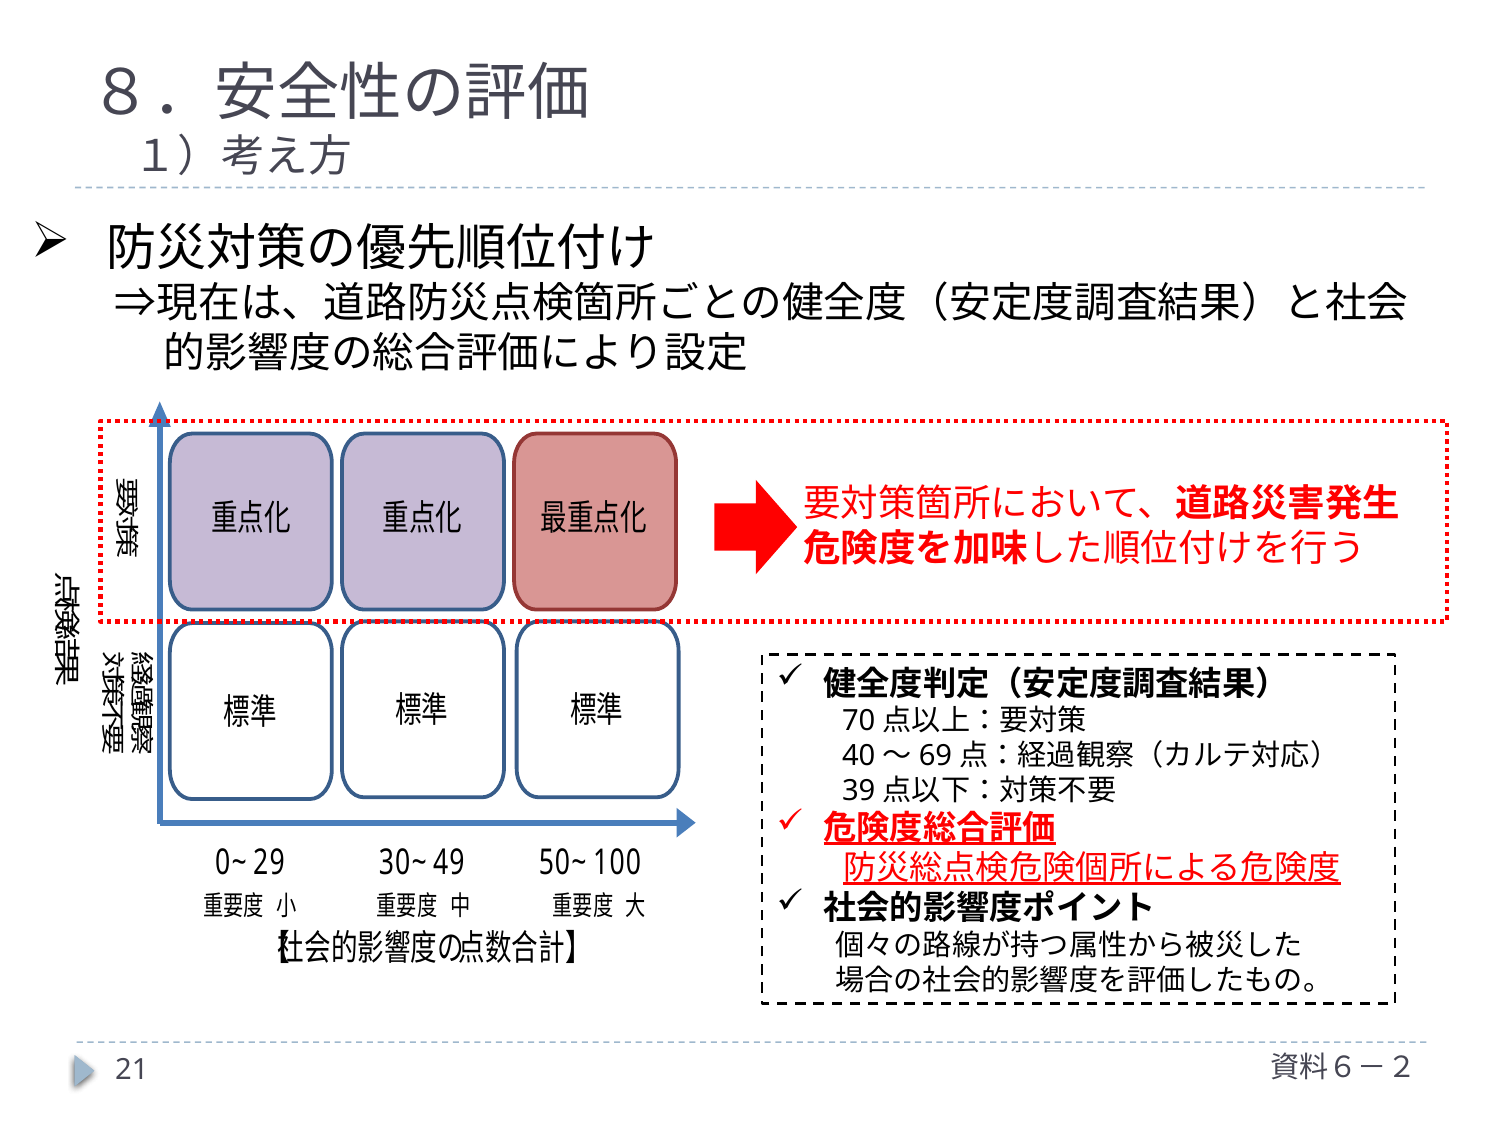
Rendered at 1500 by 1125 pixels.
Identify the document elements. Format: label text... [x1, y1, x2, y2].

footer 資料６－２ [856, 1040, 1432, 1101]
text_box 防災対策の優先順位付け ⇒現在は、道路防災点検箇所ごとの健全度（安定度調査結果）と社会的影響度の総合評価により設定 [16, 208, 1424, 383]
title ８．安全性の評価 １）考え方 [75, 37, 1425, 188]
picture [38, 361, 747, 978]
slide_number 21 [100, 1042, 426, 1103]
text_box 健全度判定（安定度調査結果） 70点以上：要対策 40～69点：経過観察（カルテ対応） 39点以下：対策不要 危険度総合評価 防災総点検危険個所による危険度 社会的影響度ポイント 個々の路線が持つ属性から被災した 場合の社会的影響度を評価したもの。 [761, 654, 1396, 1004]
text_box [753, 419, 1448, 623]
